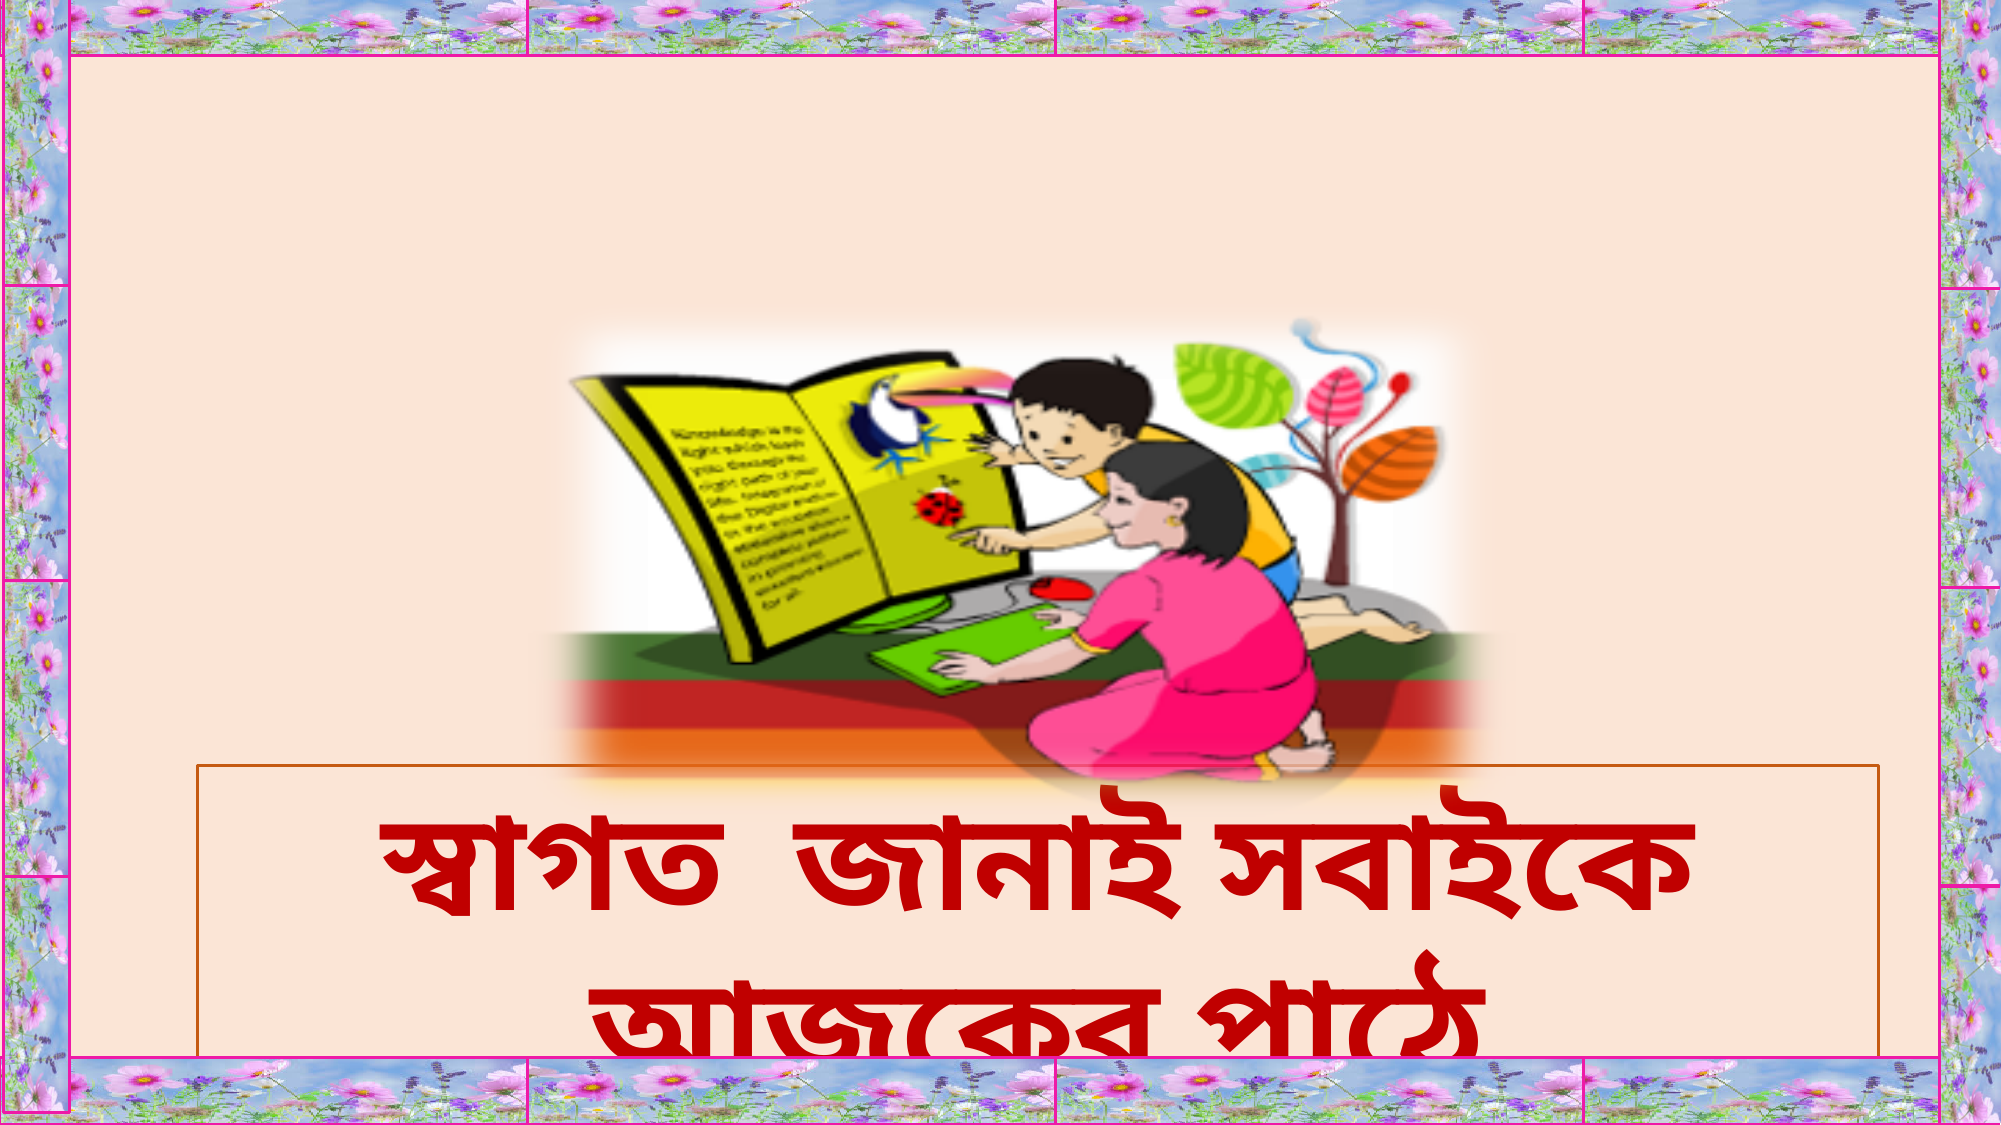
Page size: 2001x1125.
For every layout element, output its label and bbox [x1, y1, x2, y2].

picture [528, 291, 1516, 822]
text_box [0, 0, 2000, 1123]
